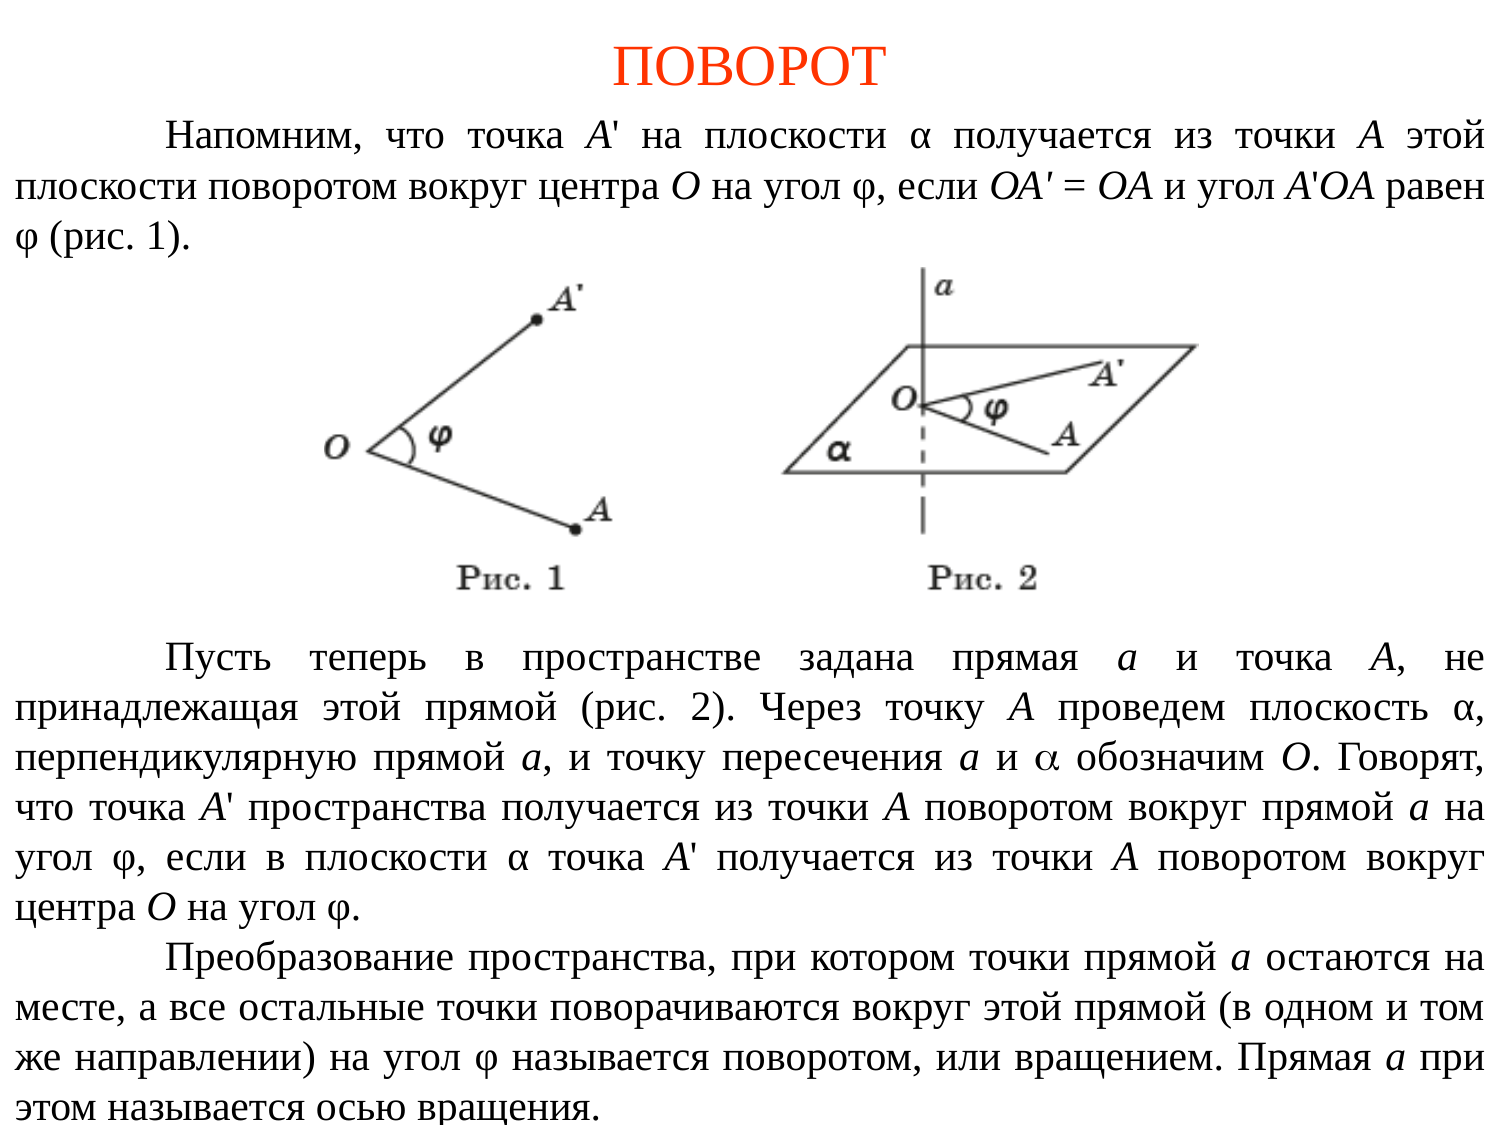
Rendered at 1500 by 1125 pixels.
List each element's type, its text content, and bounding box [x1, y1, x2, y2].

text_box Напомним, что точка A' на плоскости α получается из точки А этой плоскости поворотом вокруг центра О на угол φ, если ОА' = OA и угол A'OA равен φ (рис. 1). [0, 99, 1500, 265]
text_box Пусть теперь в пространстве задана прямая a и точка A, не принадлежащая этой прямой (рис. 2). Через точку A проведем плоскость α, перпендику­лярную прямой a, и точку пересечения a и  обозначим O. Говорят, что точка A' пространства получается из точки A поворотом вокруг прямой a на угол φ, если в плоскости α точка A' получается из точки A поворотом вокруг центра O на угол φ. Преобразование пространства, при котором точки пря­мой a остаются на месте, а все остальные точки поворачиваются вокруг этой прямой (в одном и том же направлении) на угол φ называется поворотом, или вращением. Прямая a при этом называется осью вращения. [0, 621, 1500, 1125]
picture [324, 267, 1199, 600]
title ПОВОРОТ [112, 12, 1388, 99]
